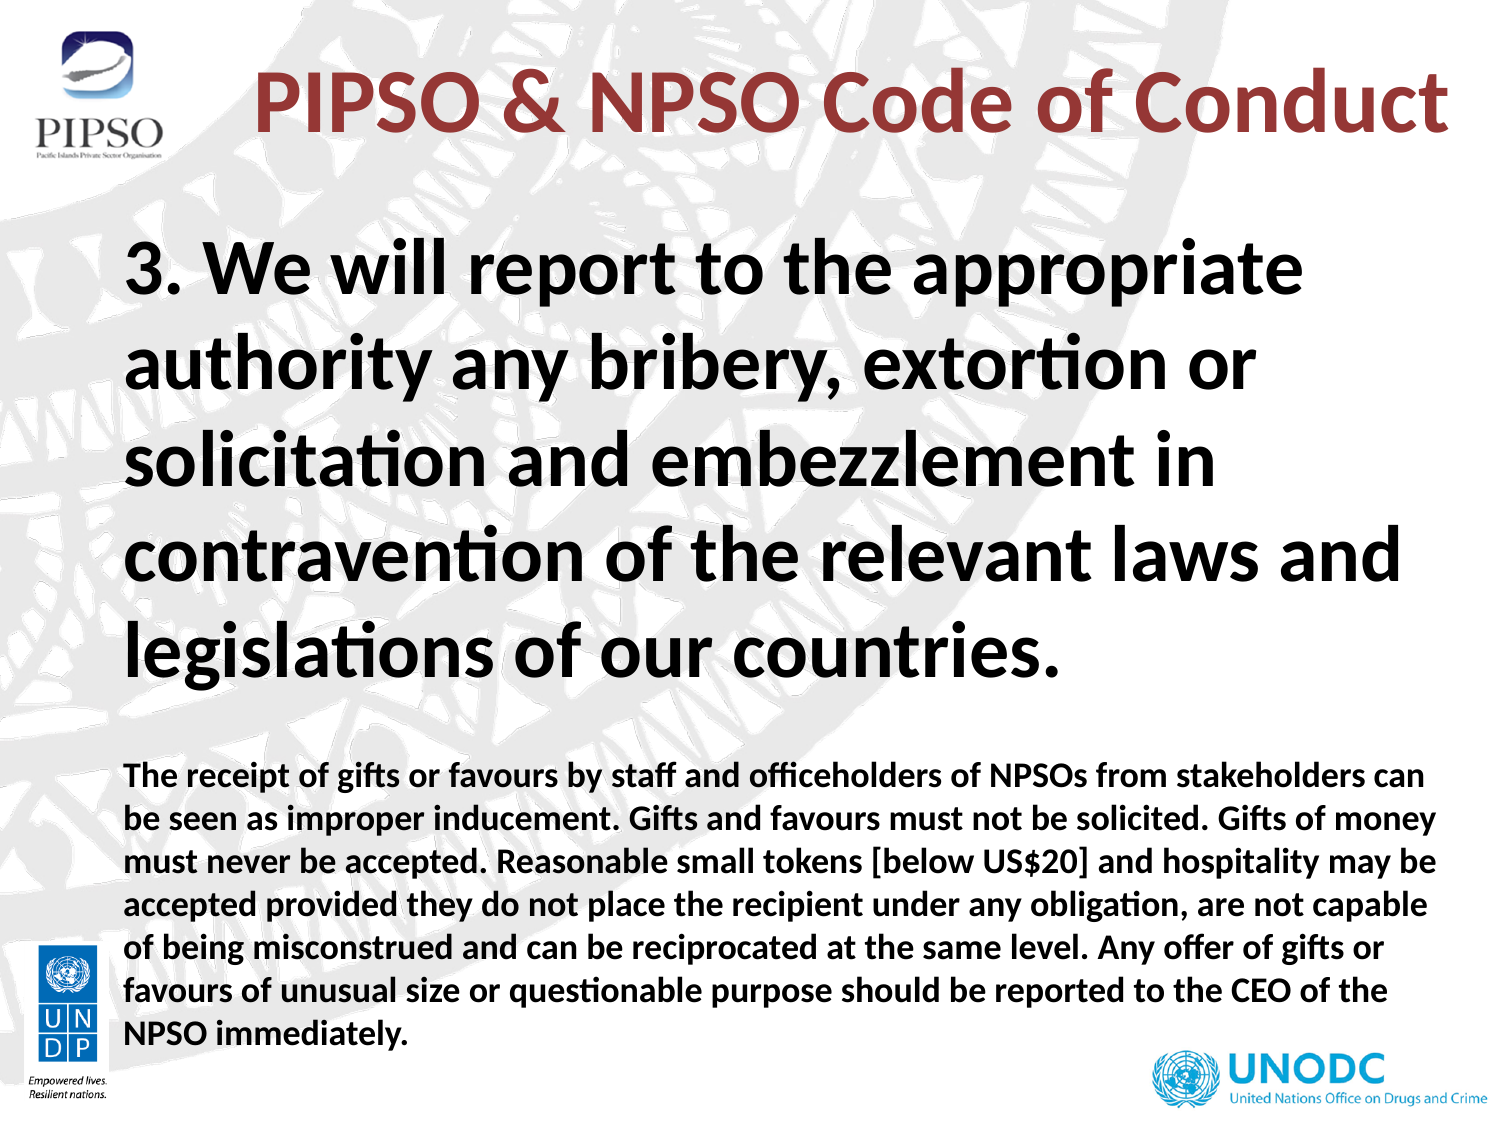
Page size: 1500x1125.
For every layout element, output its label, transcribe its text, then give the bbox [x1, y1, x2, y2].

picture [0, 0, 1491, 1125]
title PIPSO & NPSO Code of Conduct [1260, 19, 1500, 172]
text_box 3. We will report to the appropriate authority any bribery, extortion or solicitation and embezzlement in contravention of the relevant laws and legislations of our countries. The receipt of gifts or favours by staff and officeholders of NPSOs from stakeholders can be seen as improper inducement. Gifts and favours must not be solicited. Gifts of money must never be accepted. Reasonable small tokens [below US$20] and hospitality may be accepted provided they do not place the recipient under any obligation, are not capable of being misconstrued and can be reciprocated at the same level. Any offer of gifts or favours of unusual size or questionable purpose should be reported to the CEO of the NPSO immediately. [1260, 171, 1475, 1046]
